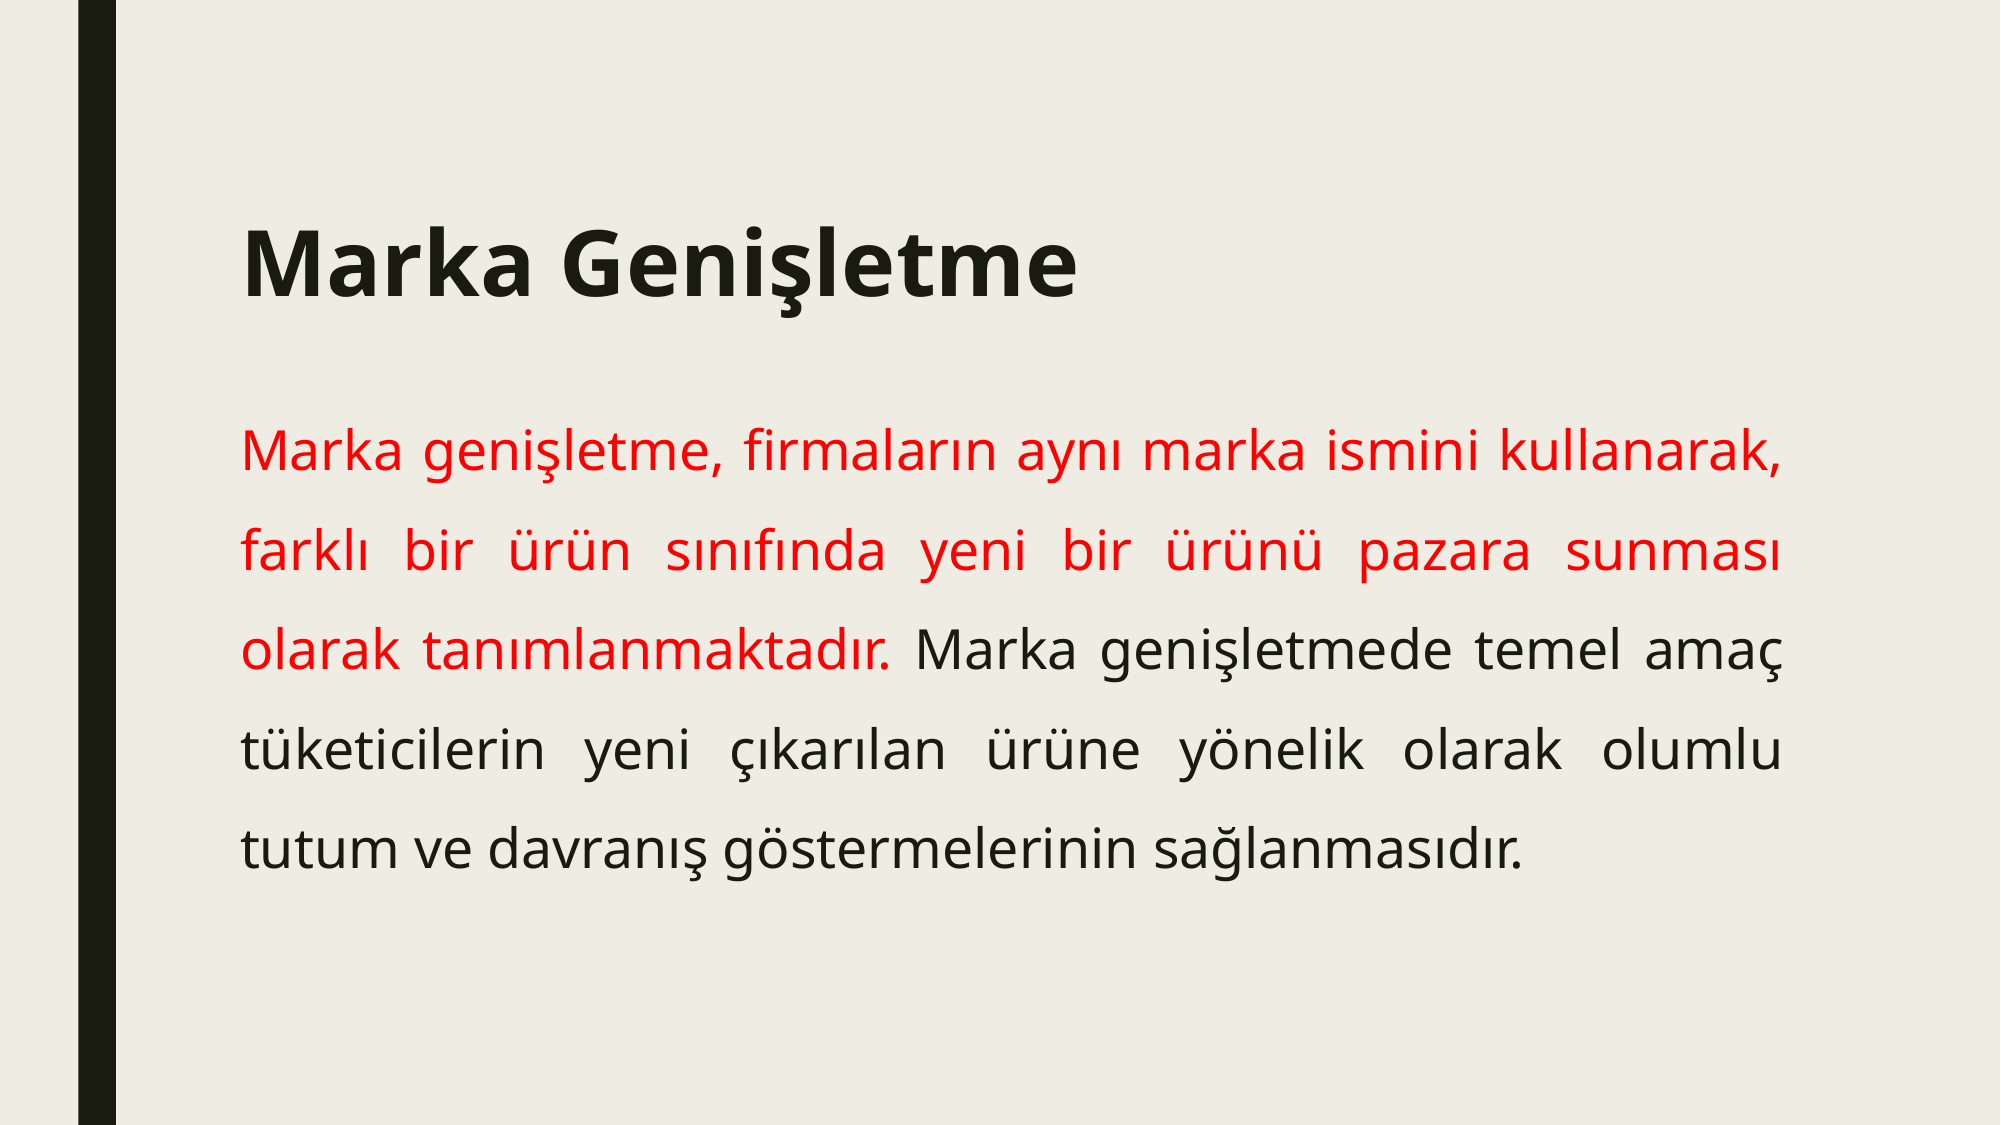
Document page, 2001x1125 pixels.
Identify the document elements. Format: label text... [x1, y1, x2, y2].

list Marka genişletme, firmaların aynı marka ismini kullanarak, farklı bir ürün sınıfında yeni bir ürünü pazara sunması olarak tanımlanmaktadır. Marka genişletmede temel amaç tüketicilerin yeni çıkarılan ürüne yönelik olarak olumlu tutum ve davranış göstermelerinin sağlanmasıdır. [225, 375, 1800, 963]
title Marka Genişletme [225, 112, 1800, 357]
